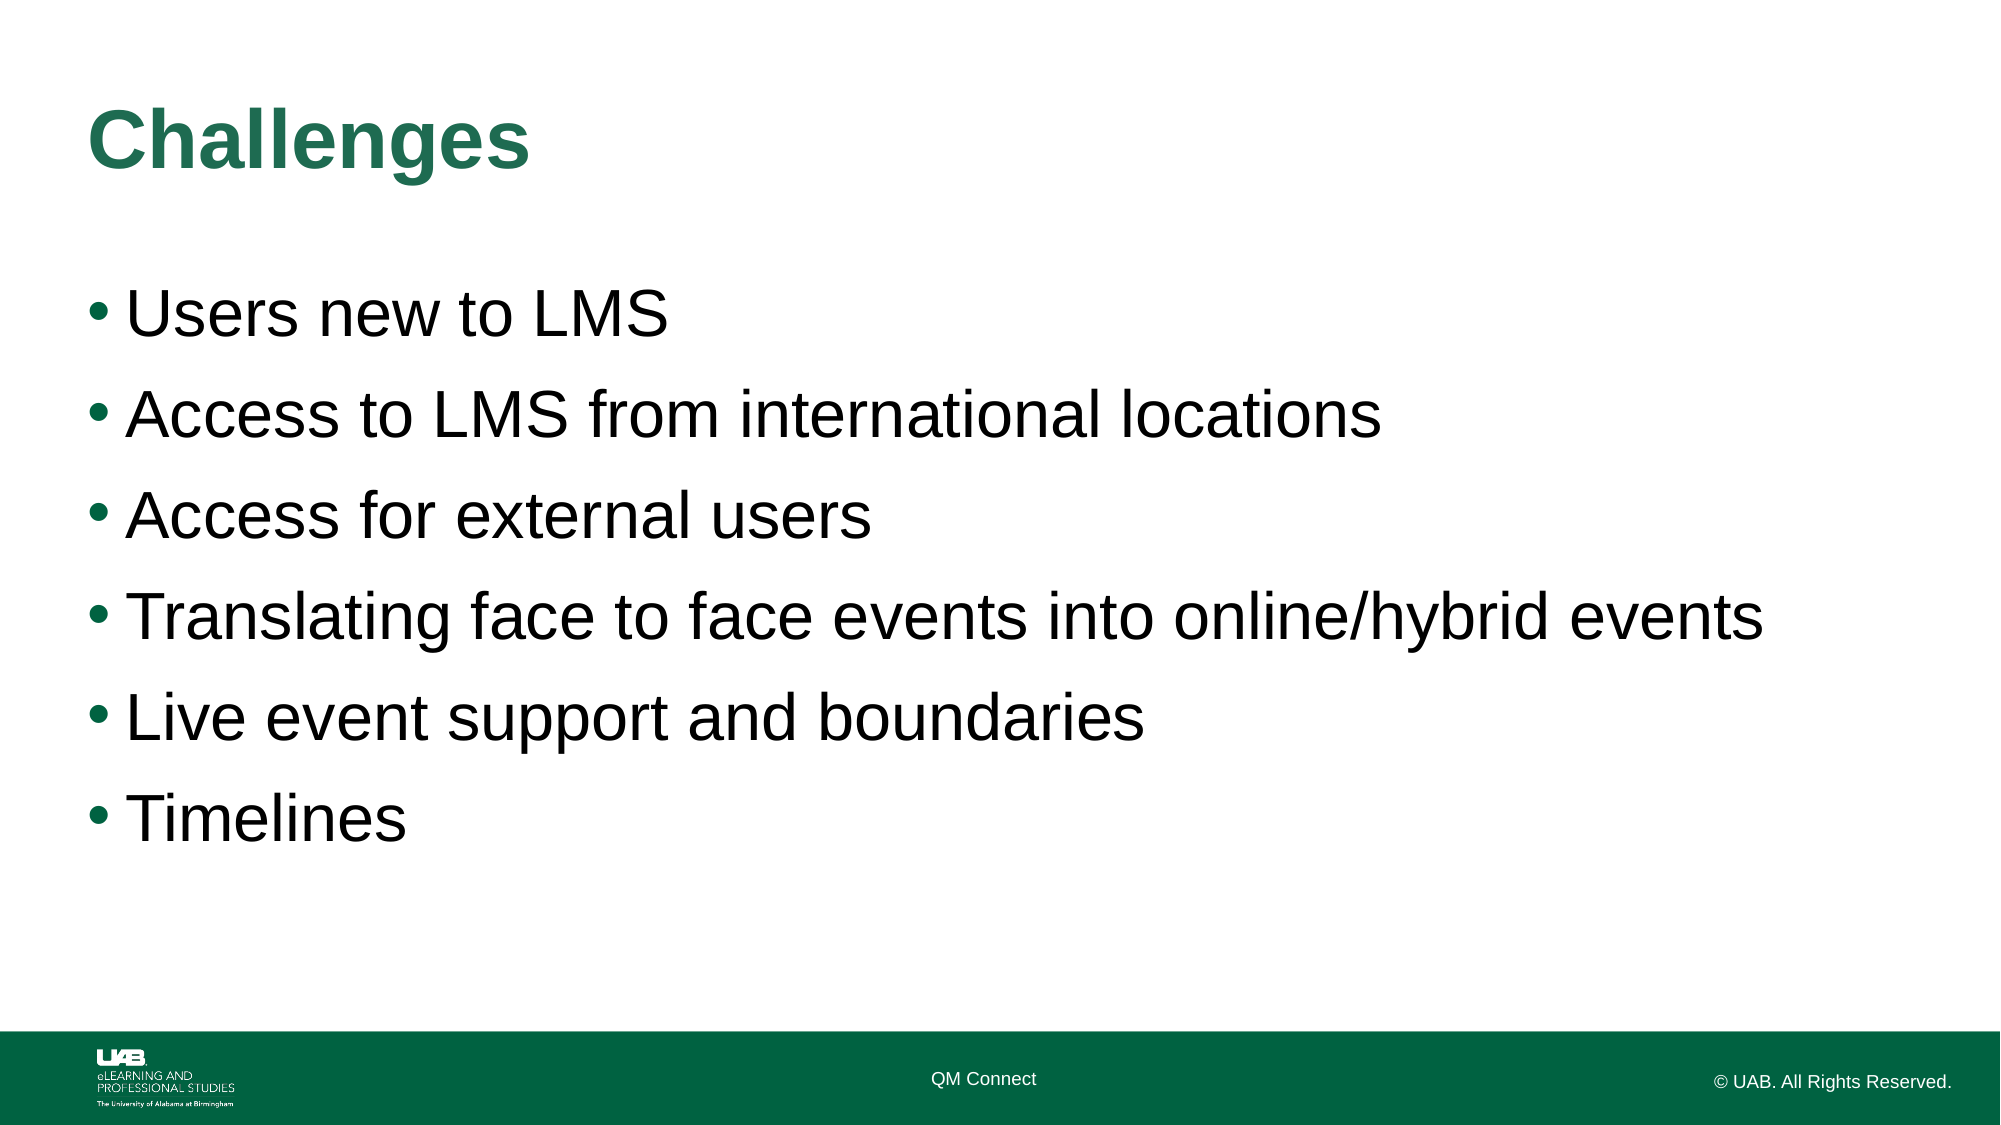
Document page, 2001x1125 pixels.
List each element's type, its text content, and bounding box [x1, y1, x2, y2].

title Challenges [87, 78, 1833, 205]
list Users new to LMS Access to LMS from international locations Access for external users Translating face to face events into online/hybrid events Live event support and boundaries Timelines [87, 269, 1912, 984]
picture [96, 1048, 236, 1108]
